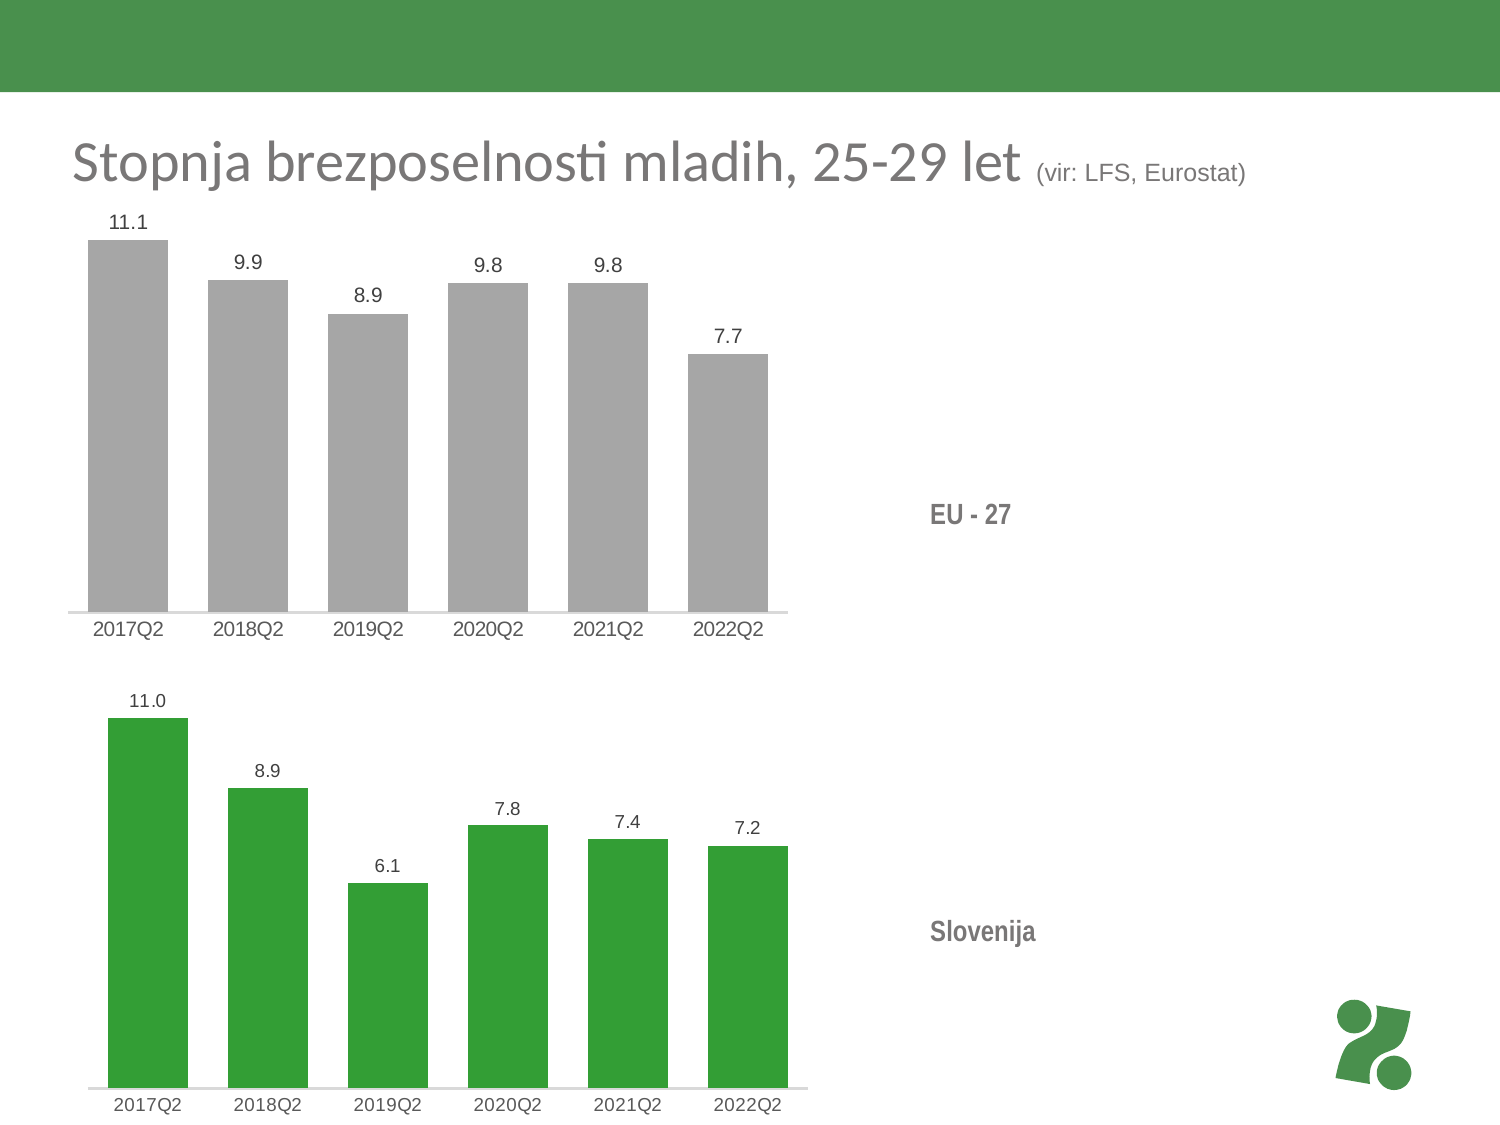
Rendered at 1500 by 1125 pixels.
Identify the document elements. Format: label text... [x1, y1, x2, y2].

text_box Slovenija [915, 905, 1170, 955]
chart [52, 200, 804, 651]
text_box EU - 27 [915, 487, 1170, 538]
chart [72, 674, 824, 1125]
title Stopnja brezposelnosti mladih, 25-29 let (vir: LFS, Eurostat) [72, 122, 1463, 231]
